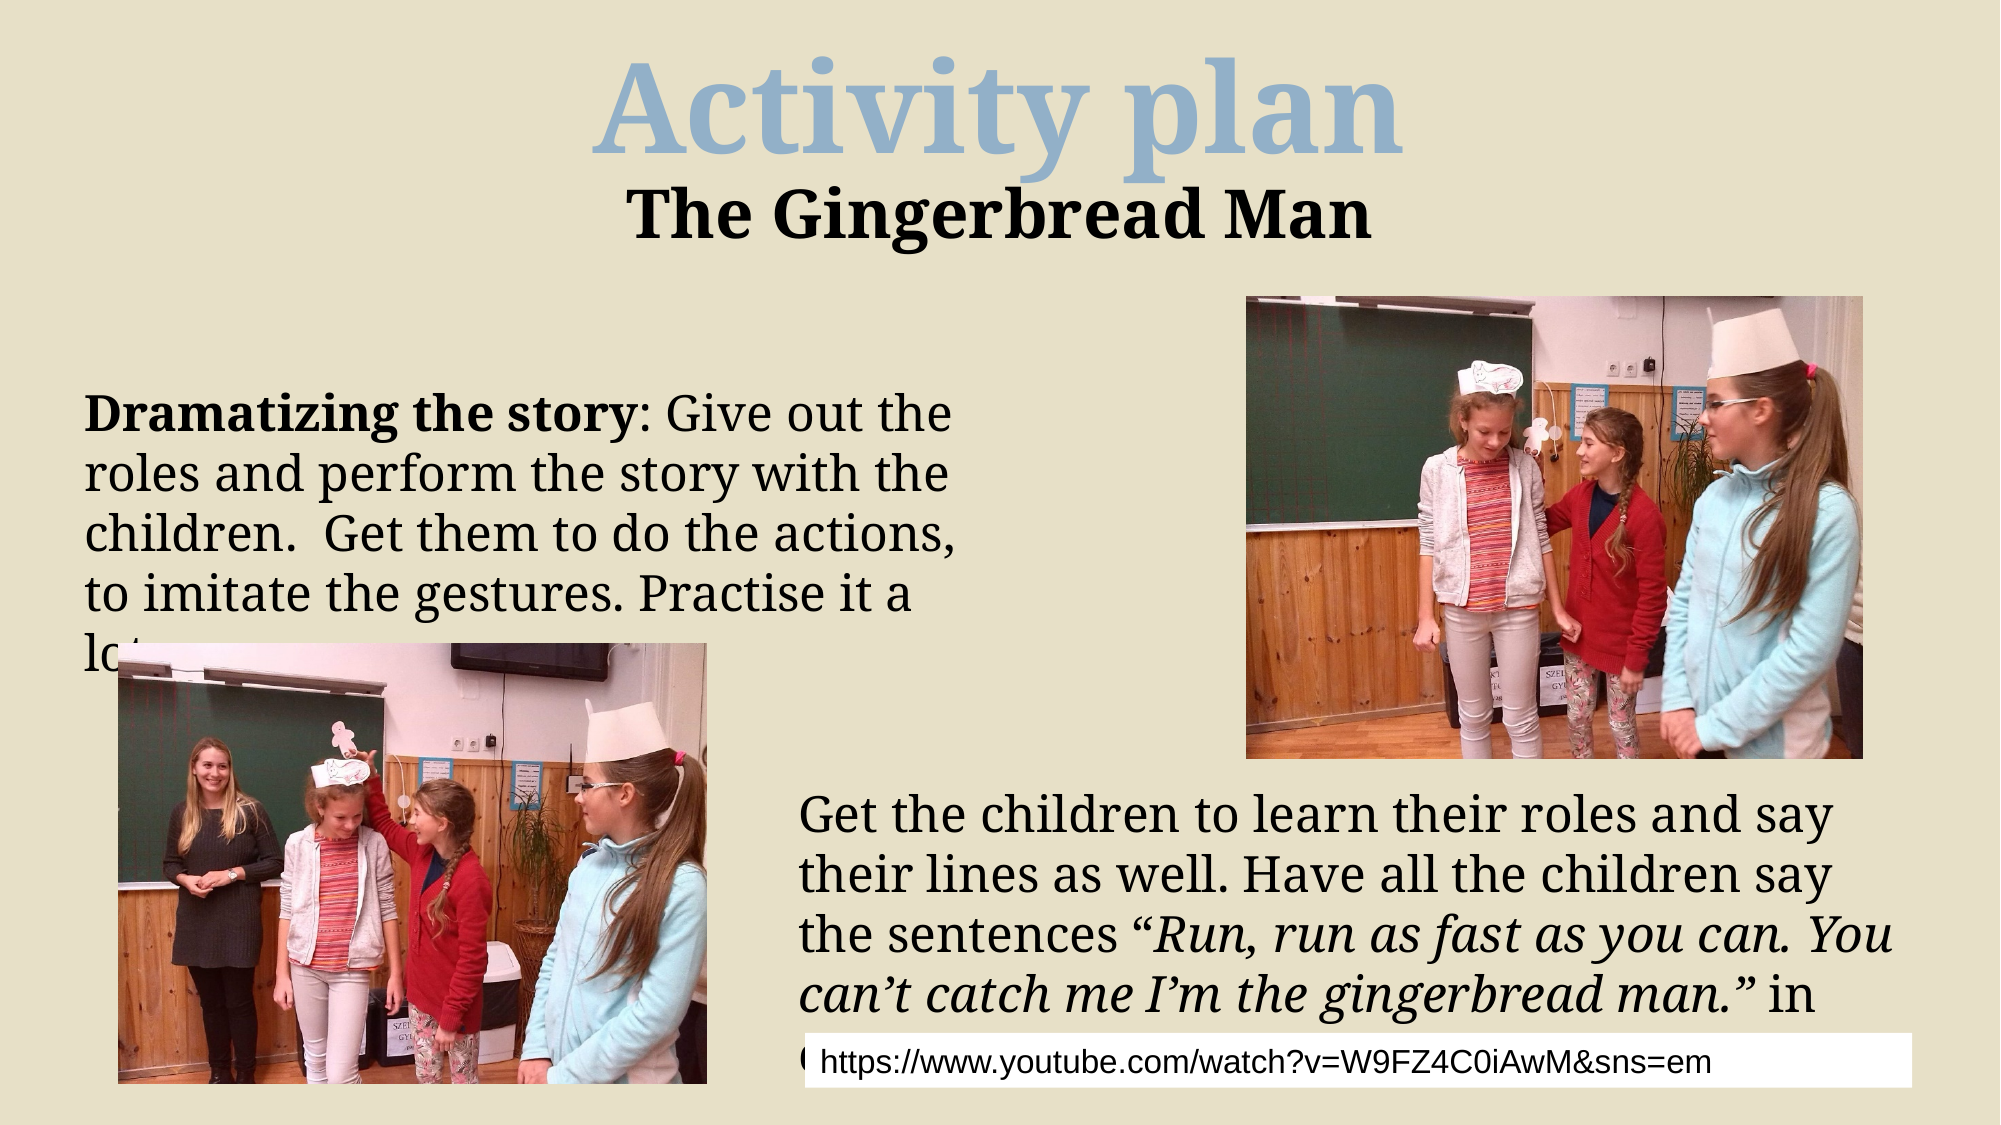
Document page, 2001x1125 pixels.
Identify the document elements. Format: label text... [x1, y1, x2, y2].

title Activity plan The Gingerbread Man [174, 36, 1825, 262]
picture [118, 643, 707, 1084]
text_box Get the children to learn their roles and say their lines as well. Have all the children say the sentences “Run, run as fast as you can. You can’t catch me I’m the gingerbread man.” in chorus. [783, 775, 1913, 1090]
list Dramatizing the story: Give out the roles and perform the story with the children. Get them to do the actions, to imitate the gestures. Practise it a lot. [69, 374, 1000, 1089]
text_box https://www.youtube.com/watch?v=W9FZ4C0iAwM&sns=em [805, 1032, 1913, 1088]
picture [1246, 296, 1863, 759]
